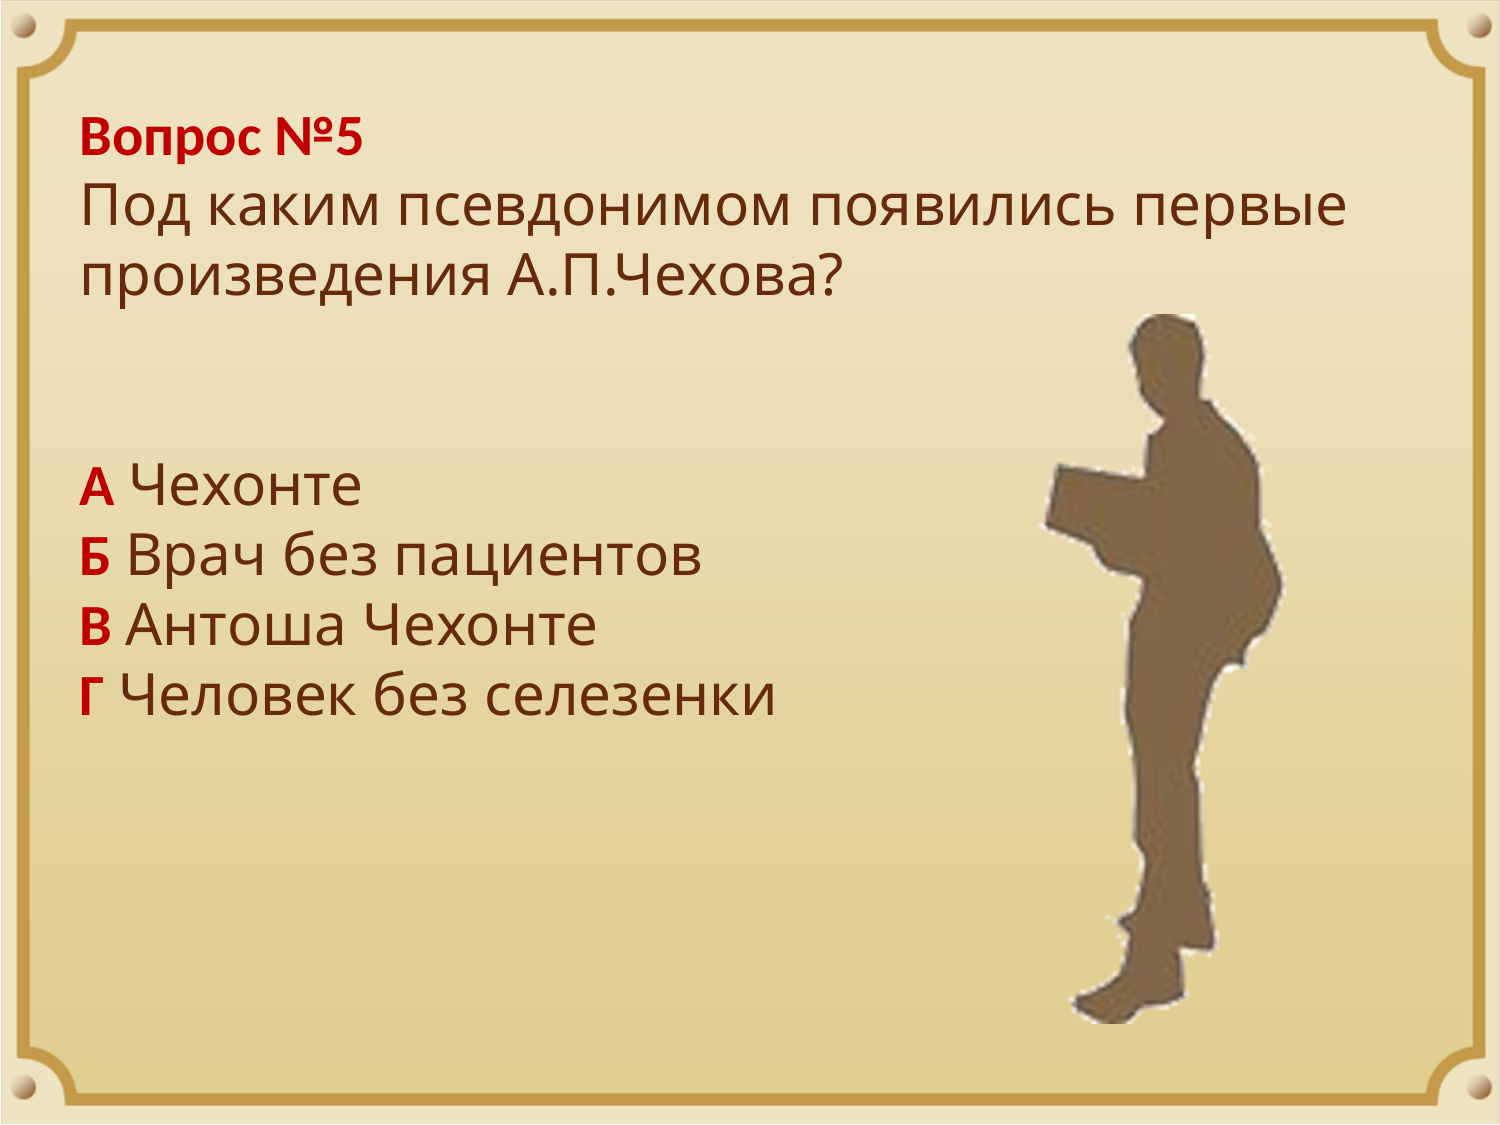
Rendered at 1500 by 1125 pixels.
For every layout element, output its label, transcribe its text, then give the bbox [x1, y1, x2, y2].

picture [0, 0, 1500, 1125]
text_box Вопрос №5 Под каким псевдонимом появились первые произведения А.П.Чехова? А Чехонте Б Врач без пациентов В Антоша Чехонте Г Человек без селезенки [64, 90, 1459, 735]
